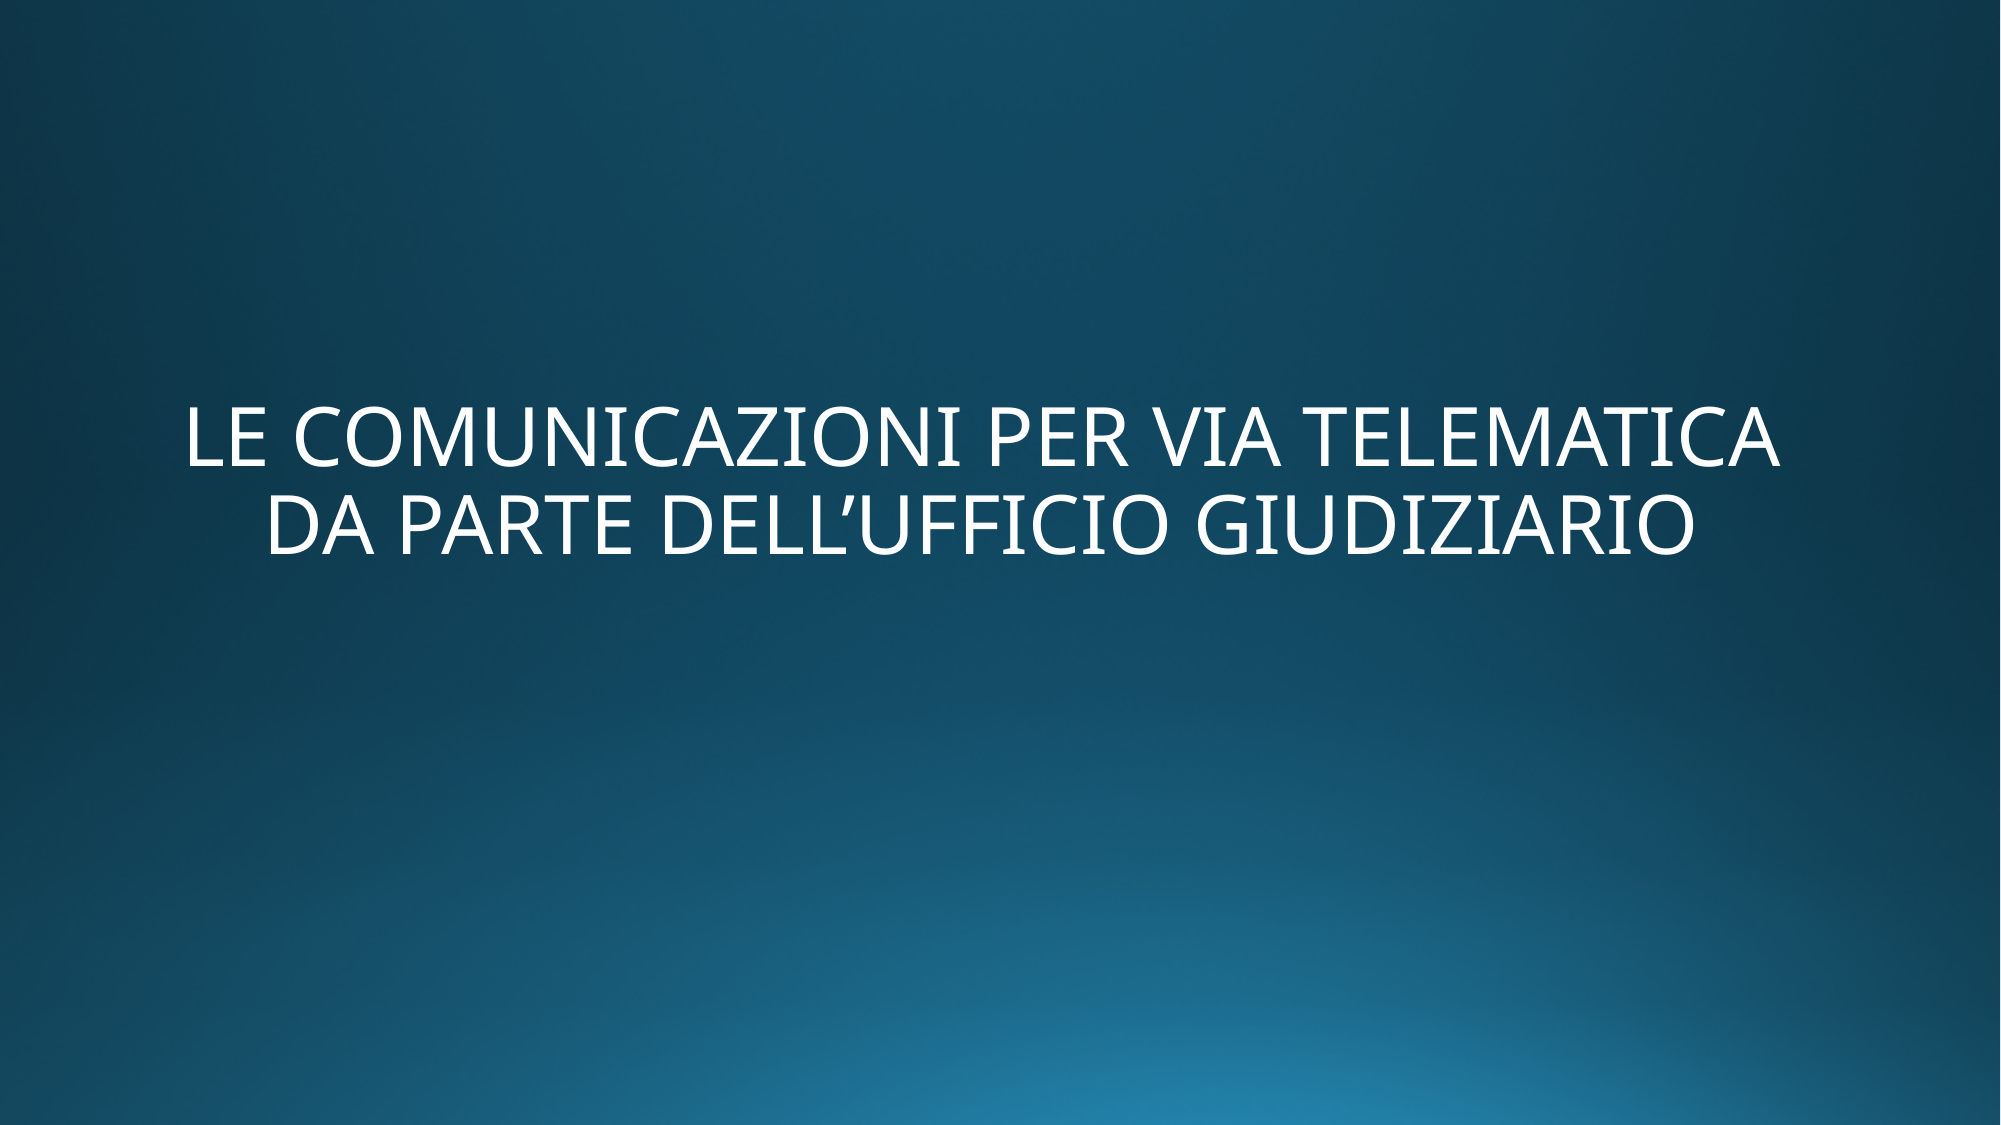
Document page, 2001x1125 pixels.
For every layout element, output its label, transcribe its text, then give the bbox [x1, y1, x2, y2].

title LE COMUNICAZIONI PER VIA TELEMATICA DA PARTE DELL’UFFICIO GIUDIZIARIO [162, 375, 1800, 593]
picture [0, 0, 2001, 1125]
